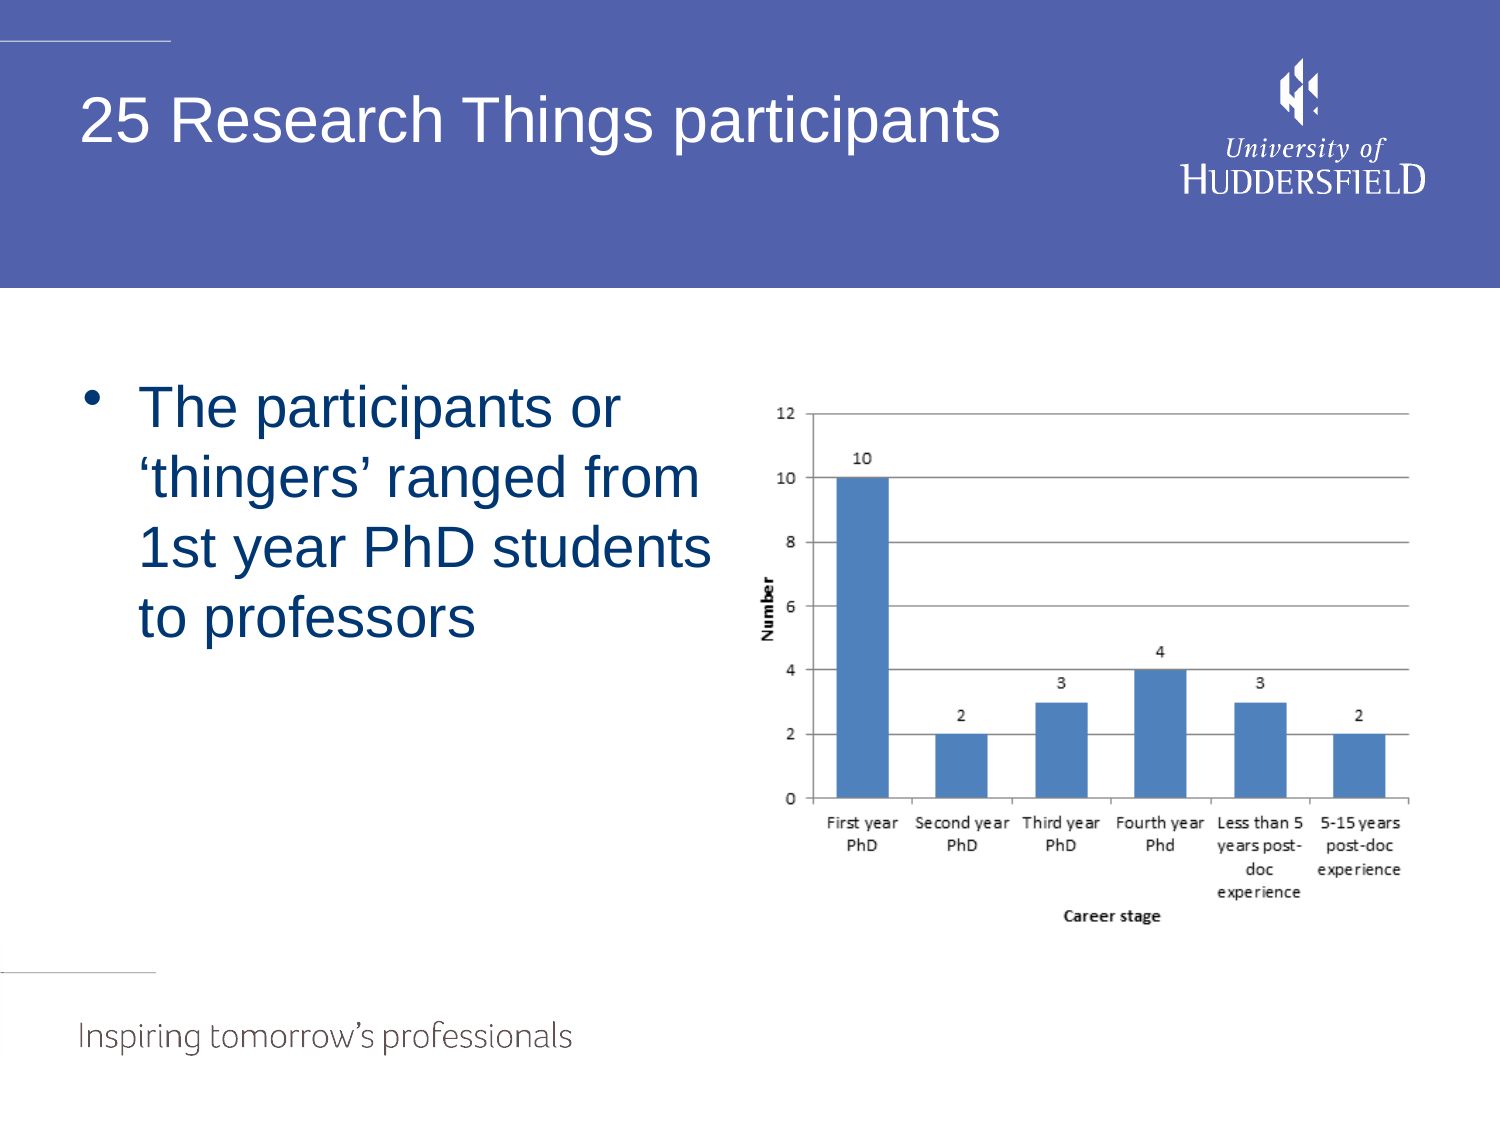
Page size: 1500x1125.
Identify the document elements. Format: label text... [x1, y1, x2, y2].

list The participants or ‘thingers’ ranged from 1st year PhD students to professors [67, 361, 731, 953]
picture [0, 944, 591, 1059]
title 25 Research Things participants [64, 42, 1416, 191]
picture [0, 0, 1500, 288]
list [754, 388, 1418, 926]
